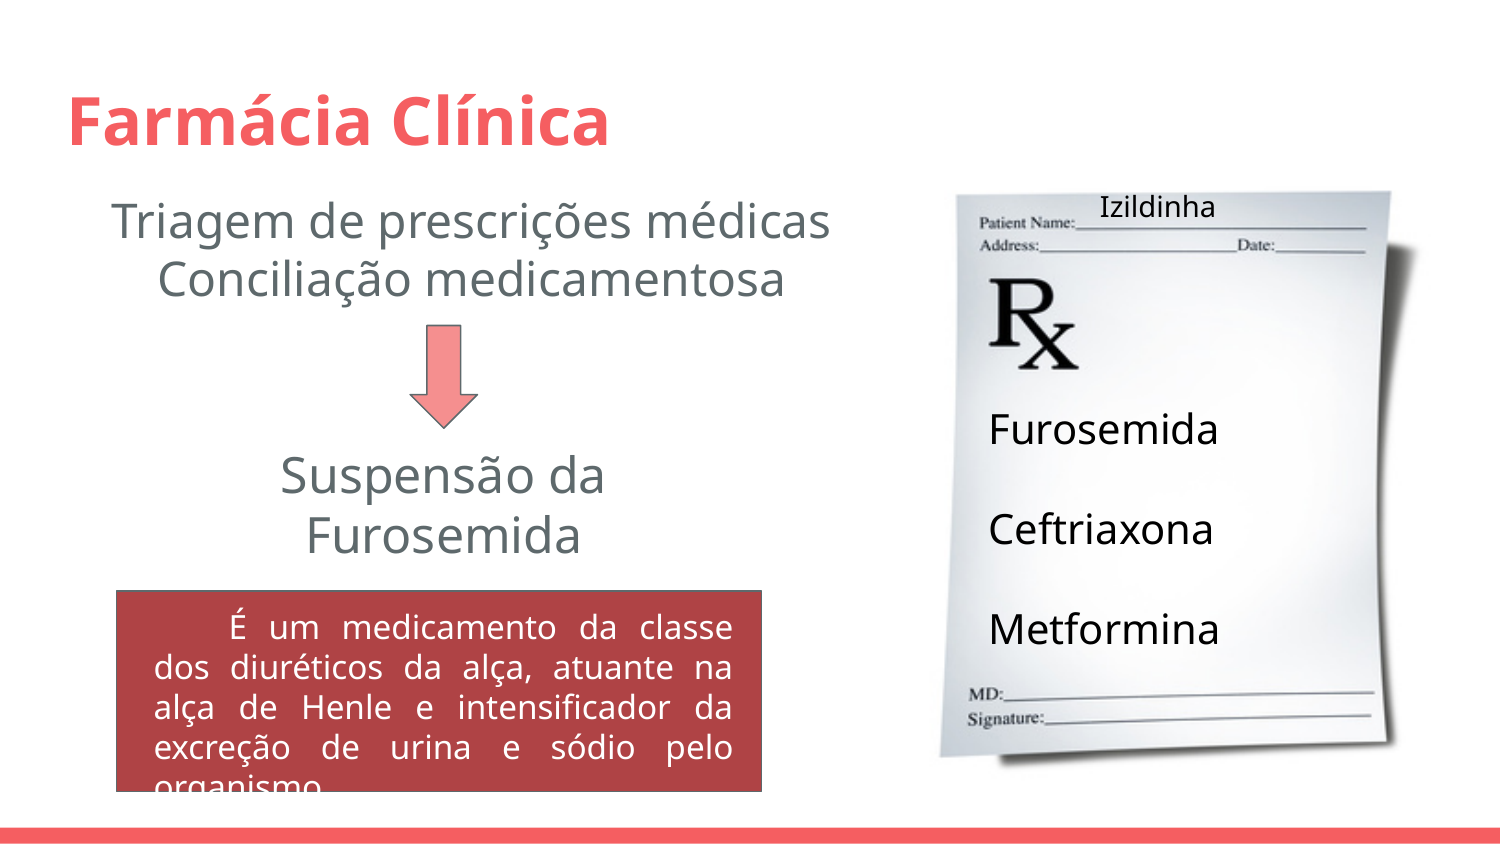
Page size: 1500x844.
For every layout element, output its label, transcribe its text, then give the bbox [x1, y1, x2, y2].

picture [885, 149, 1476, 807]
text_box É um medicamento da classe dos diuréticos da alça, atuante na alça de Henle e intensificador da excreção de urina e sódio pelo organismo. [138, 591, 750, 782]
title Farmácia Clínica [51, 64, 1449, 167]
text_box Triagem de prescrições médicas Conciliação medicamentosa [26, 176, 880, 269]
text_box [410, 325, 478, 428]
text_box [116, 591, 762, 792]
text_box Suspensão da Furosemida [203, 428, 685, 591]
